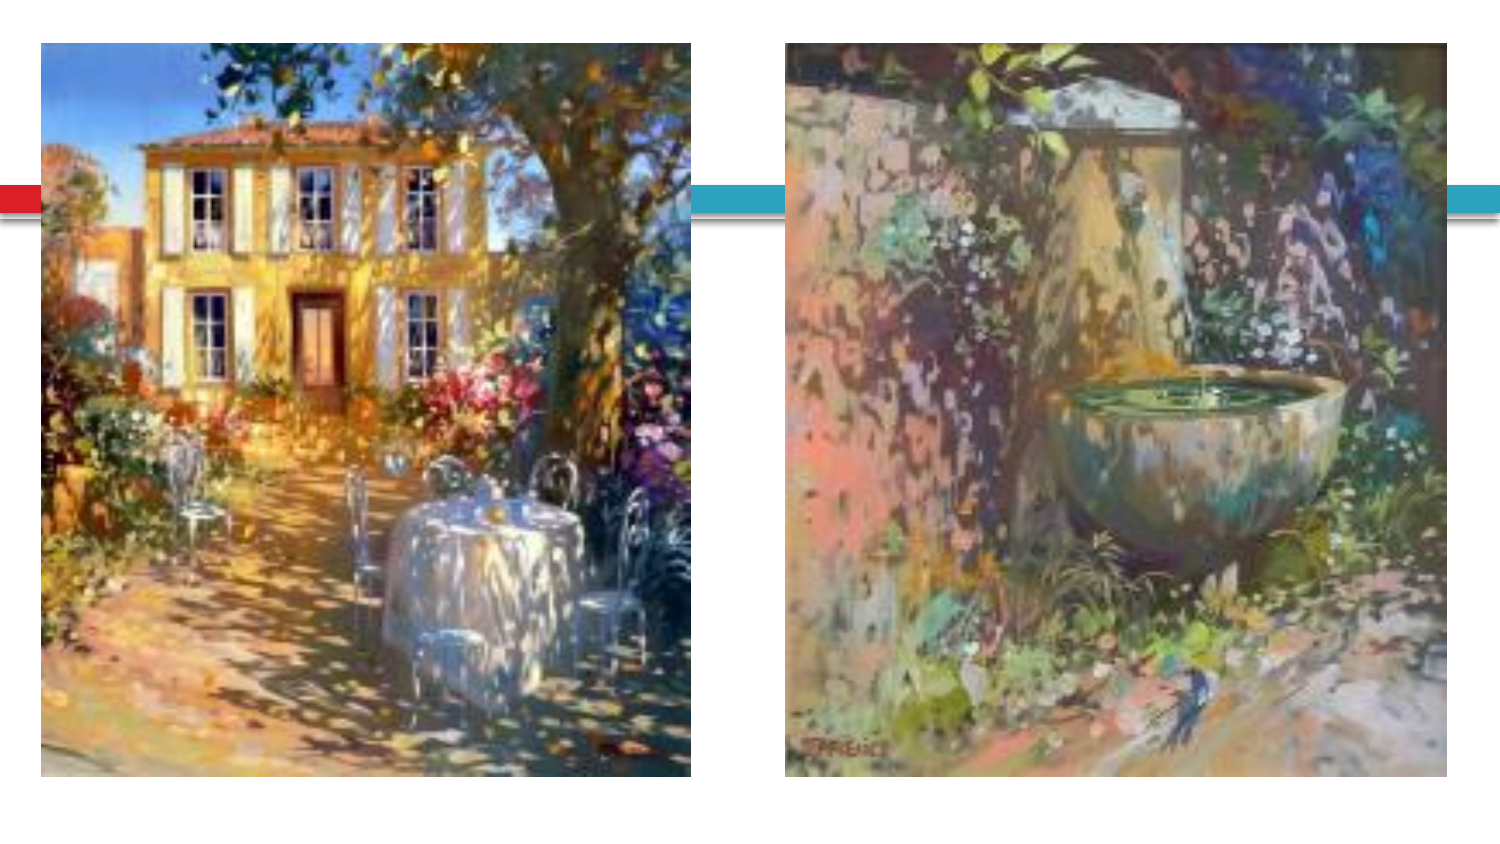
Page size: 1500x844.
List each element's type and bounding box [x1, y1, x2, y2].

picture [785, 43, 1448, 777]
picture [40, 43, 692, 777]
